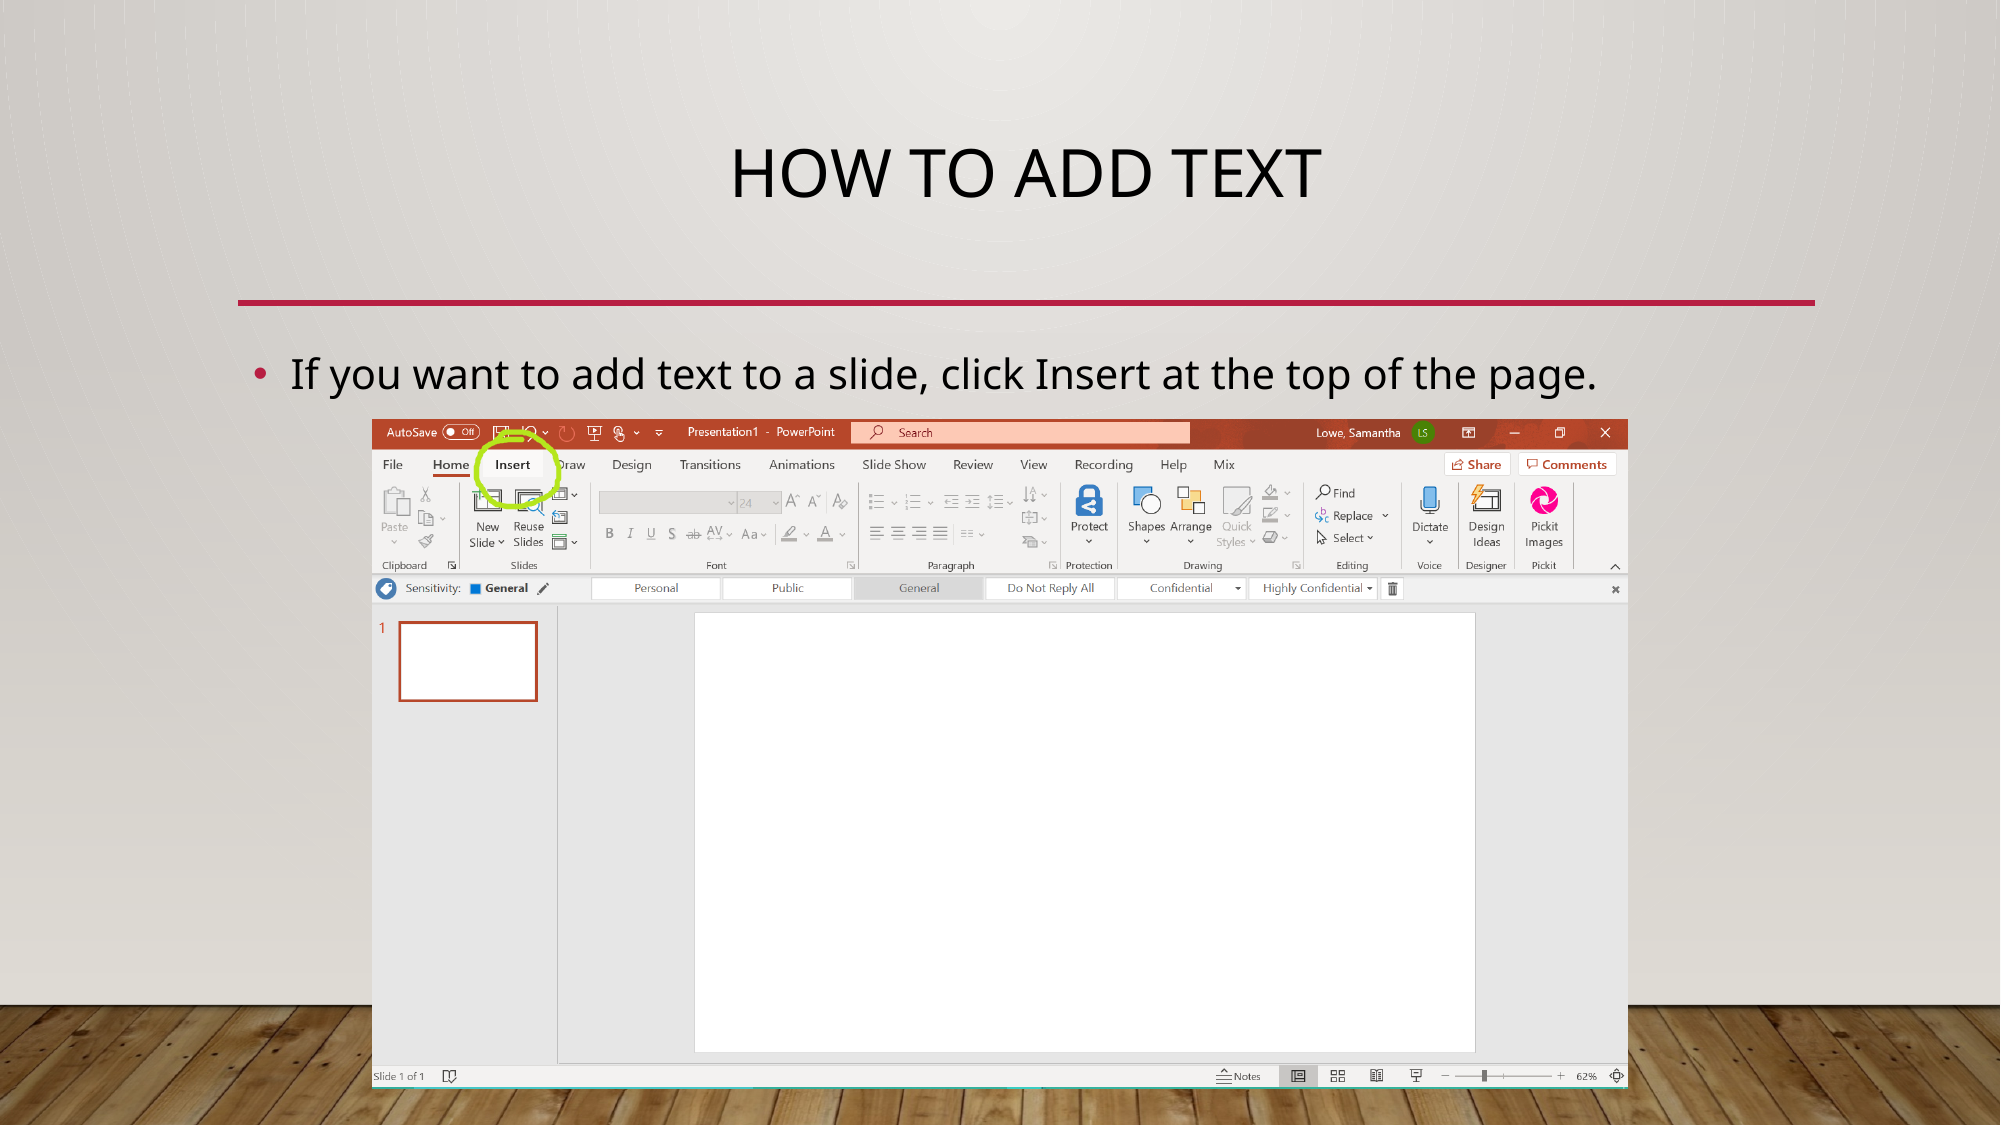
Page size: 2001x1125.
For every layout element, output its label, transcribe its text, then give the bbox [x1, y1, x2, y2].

title How to add Text [238, 131, 1814, 305]
list If you want to add text to a slide, click Insert at the top of the page. [238, 330, 1814, 897]
picture [0, 419, 2000, 1125]
